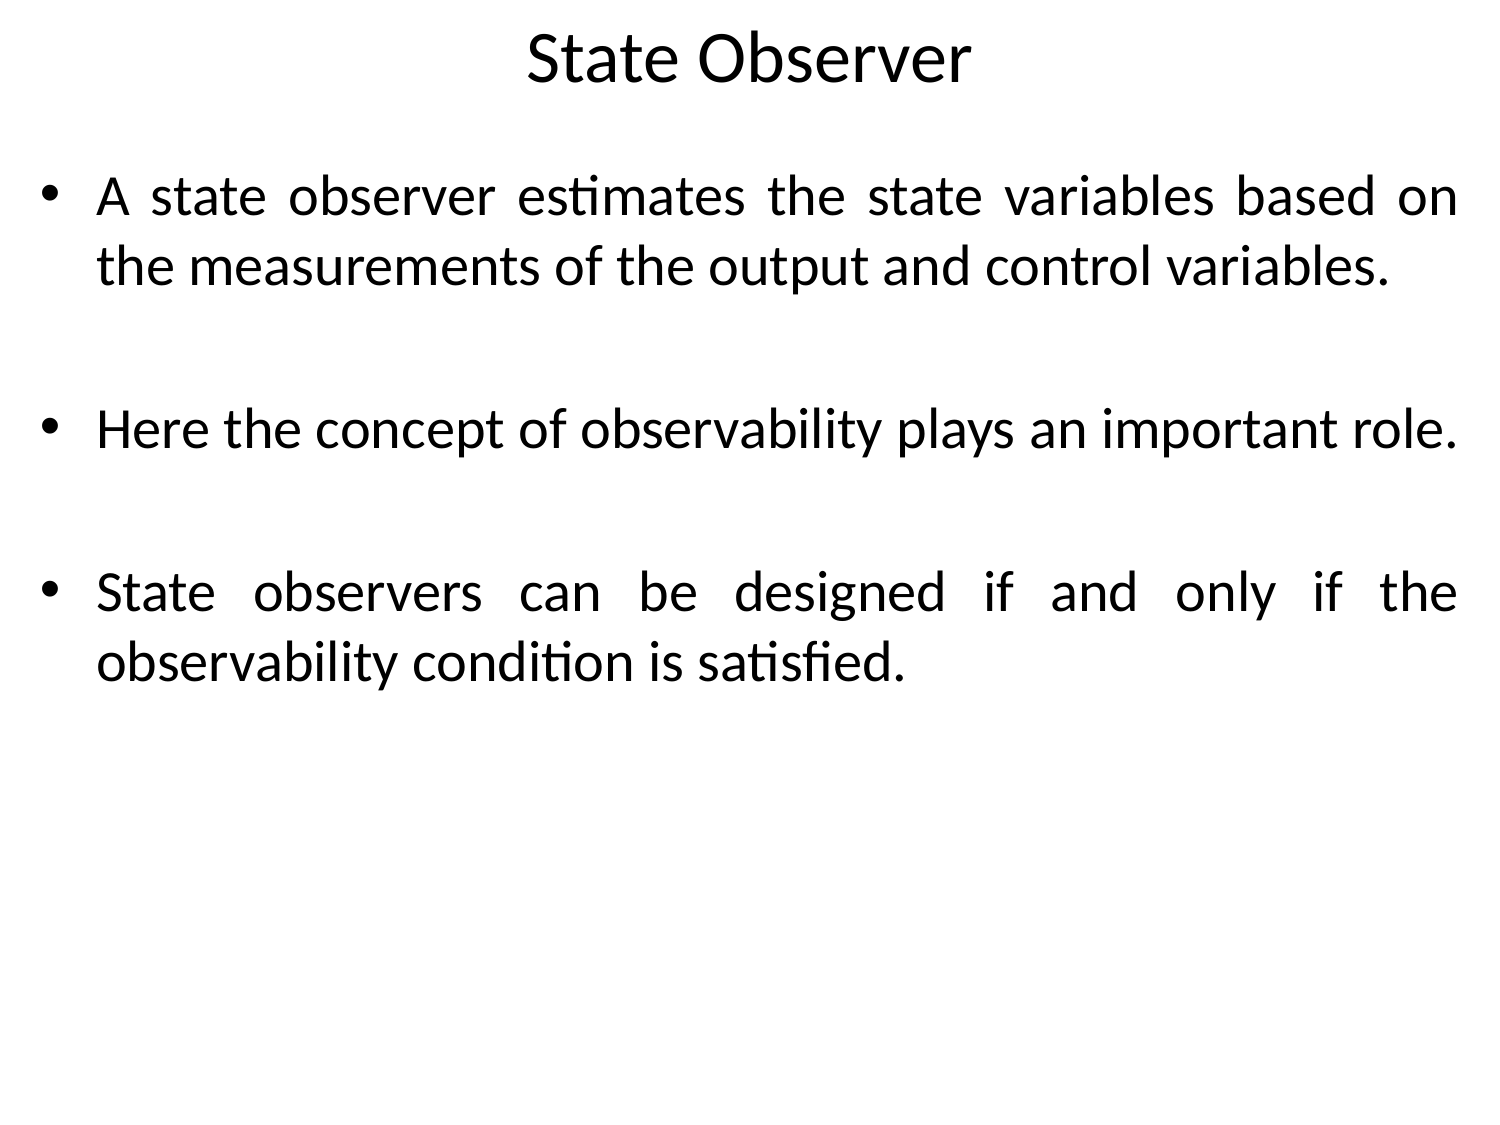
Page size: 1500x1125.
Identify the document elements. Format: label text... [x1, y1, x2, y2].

list A state observer estimates the state variables based on the measurements of the output and control variables. Here the concept of observability plays an important role. State observers can be designed if and only if the observability condition is satisfied. [24, 149, 1475, 1125]
title State Observer [75, 0, 1425, 105]
